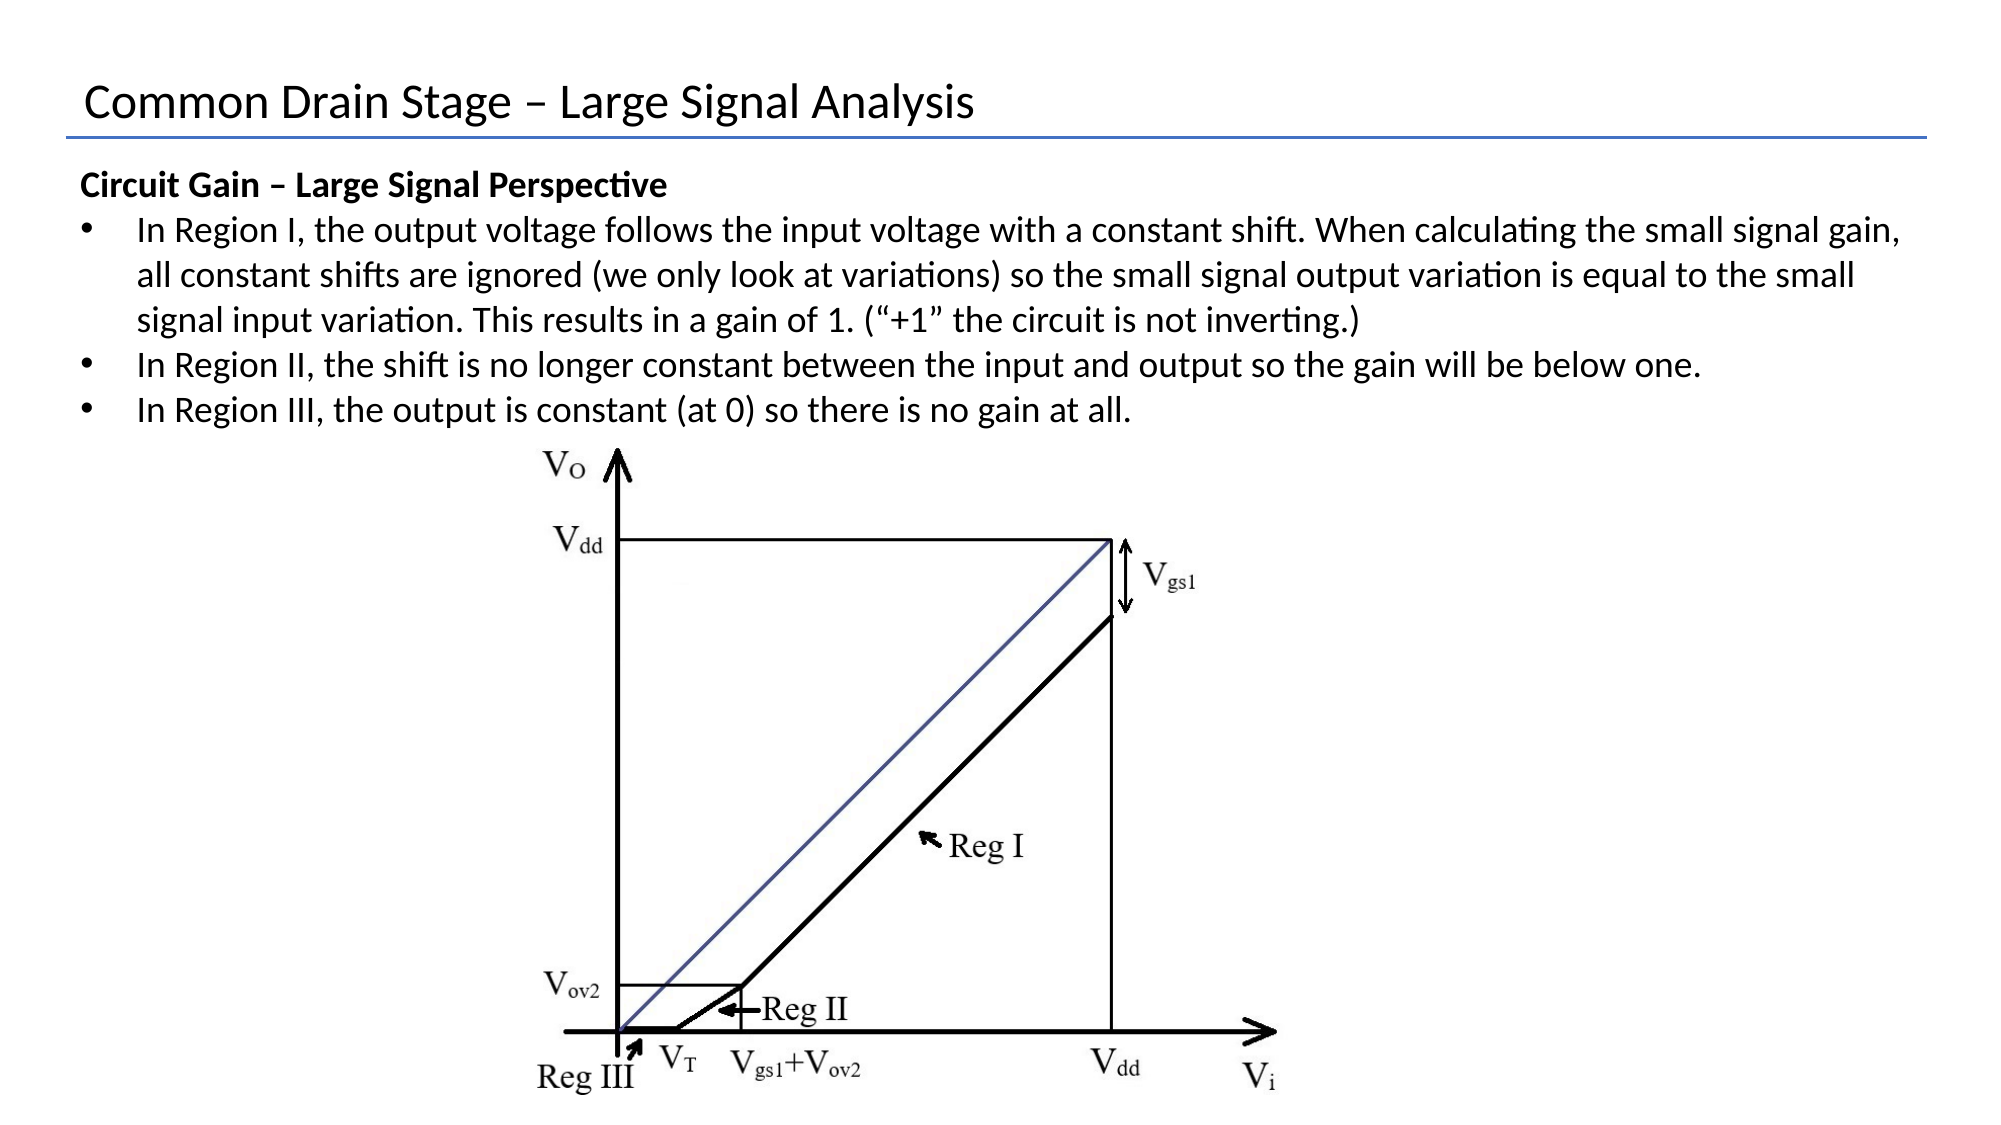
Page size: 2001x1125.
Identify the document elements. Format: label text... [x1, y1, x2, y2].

text_box Circuit Gain – Large Signal Perspective In Region I, the output voltage follows the input voltage with a constant shift. When calculating the small signal gain, all constant shifts are ignored (we only look at variations) so the small signal output variation is equal to the small signal input variation. This results in a gain of 1. (“+1” the circuit is not inverting.) In Region II, the shift is no longer constant between the input and output so the gain will be below one. In Region III, the output is constant (at 0) so there is no gain at all. [65, 152, 1928, 438]
text_box Common Drain Stage – Large Signal Analysis [69, 61, 991, 137]
picture [523, 439, 1290, 1095]
